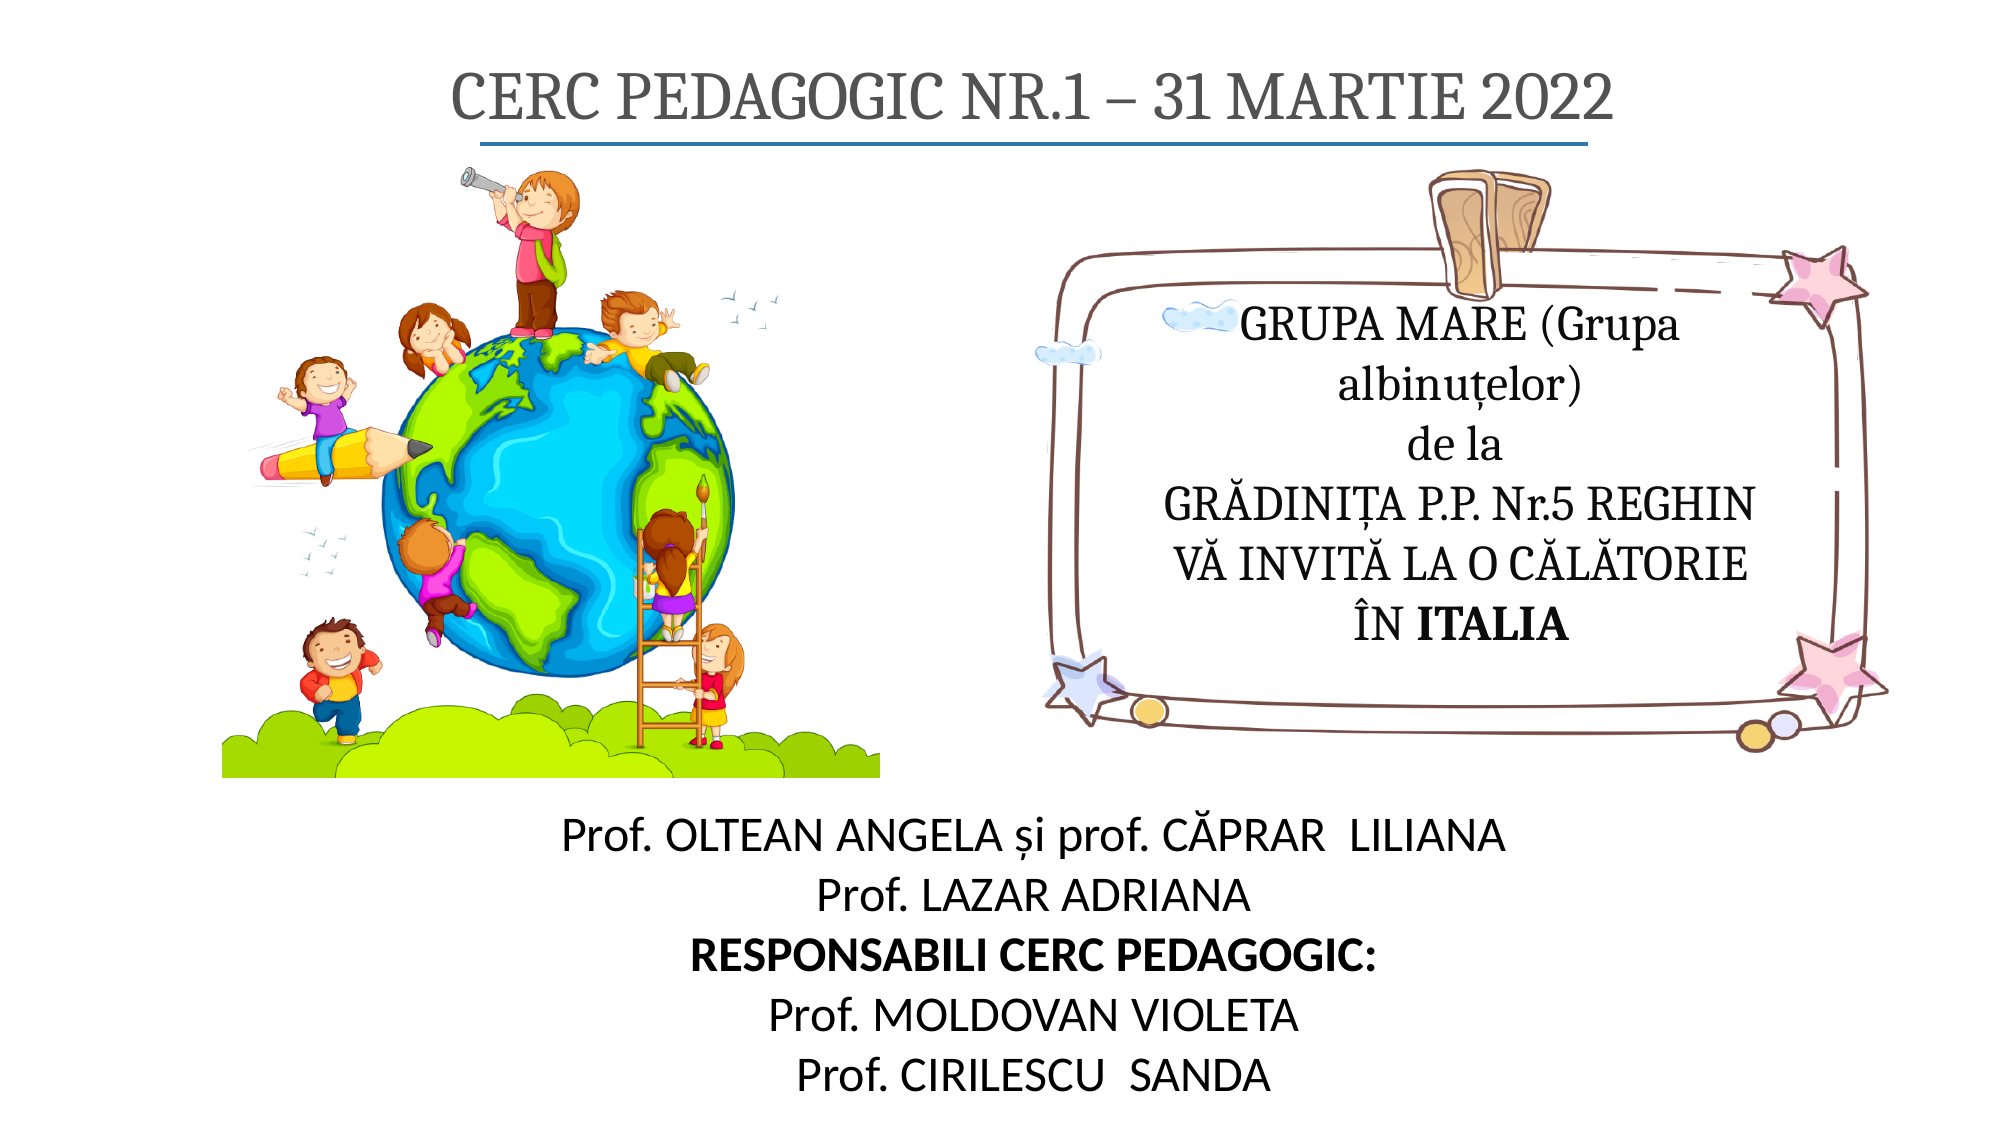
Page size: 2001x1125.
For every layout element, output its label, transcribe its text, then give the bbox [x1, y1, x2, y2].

text_box CERC PEDAGOGIC NR.1 – 31 MARTIE 2022 [394, 42, 1674, 141]
text_box Prof. OLTEAN ANGELA și prof. CĂPRAR LILIANA Prof. LAZAR ADRIANA RESPONSABILI CERC PEDAGOGIC: Prof. MOLDOVAN VIOLETA Prof. CIRILESCU SANDA [435, 793, 1633, 1109]
picture [222, 166, 880, 779]
picture [1033, 169, 1889, 753]
